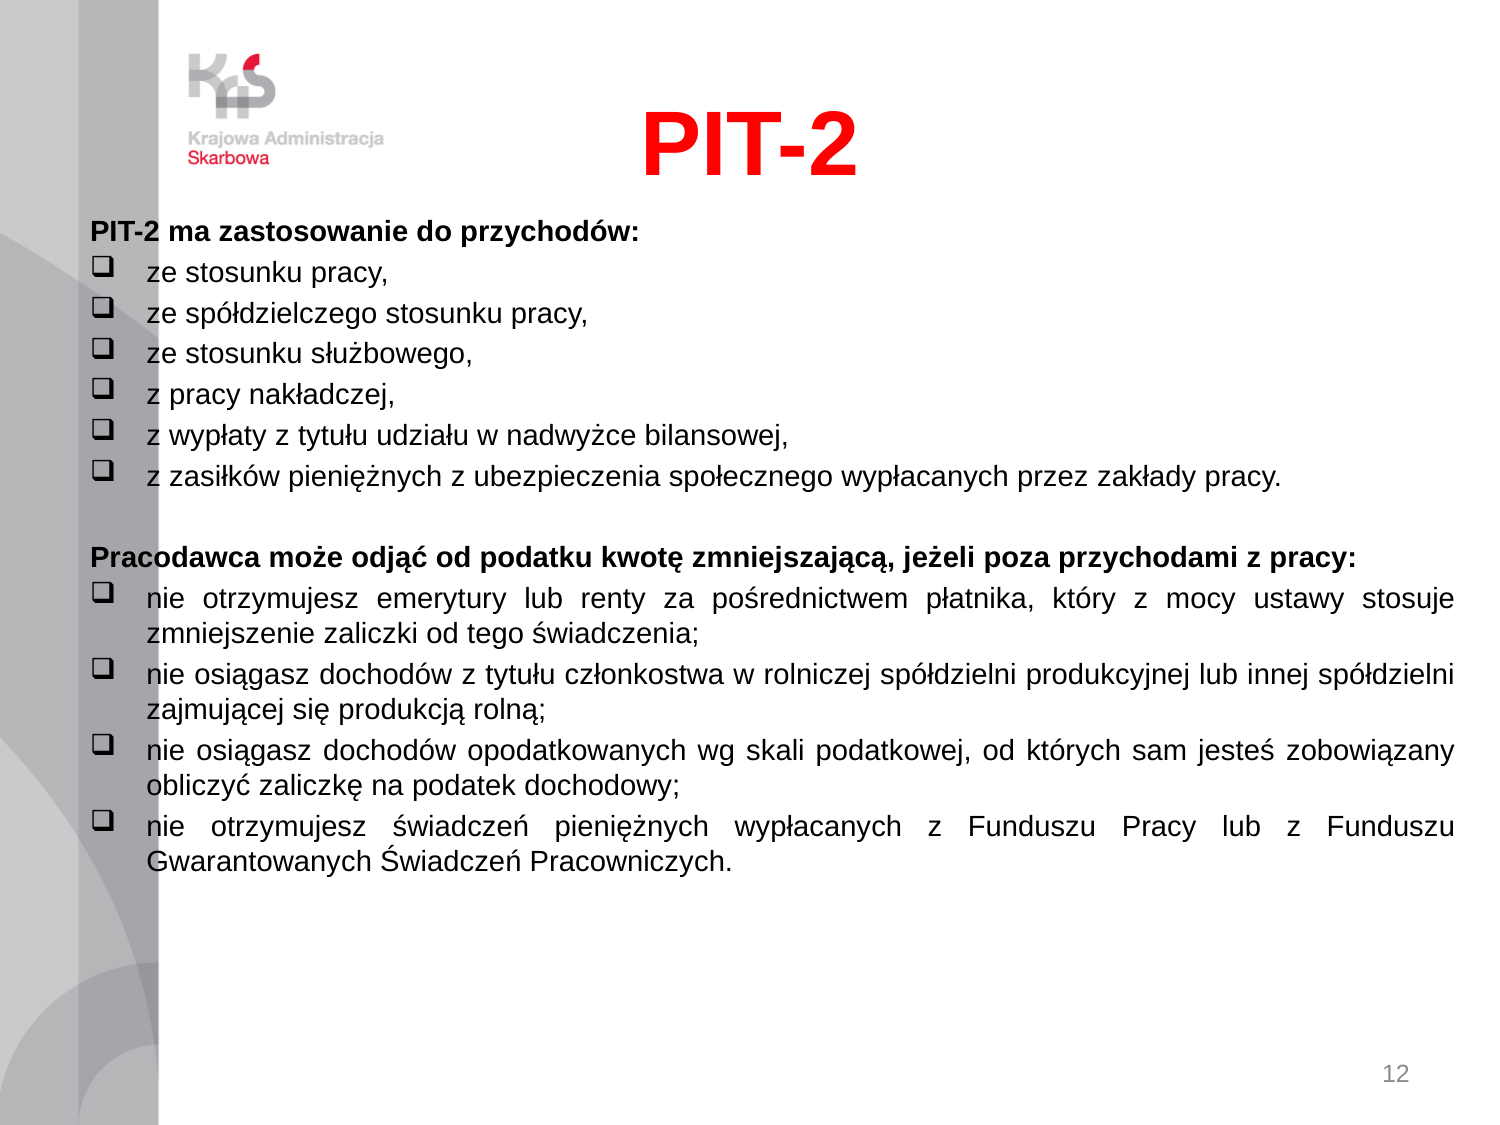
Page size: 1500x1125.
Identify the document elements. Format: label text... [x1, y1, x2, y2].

title PIT-2 [74, 44, 1426, 204]
list PIT-2 ma zastosowanie do przychodów: ze stosunku pracy, ze spółdzielczego stosunku pracy, ze stosunku służbowego, z pracy nakładczej, z wypłaty z tytułu udziału w nadwyżce bilansowej, z zasiłków pieniężnych z ubezpieczenia społecznego wypłacanych przez zakłady pracy. Pracodawca może odjąć od podatku kwotę zmniejszającą, jeżeli poza przychodami z pracy: nie otrzymujesz emerytury lub renty za pośrednictwem płatnika, który z mocy ustawy stosuje zmniejszenie zaliczki od tego świadczenia; nie osiągasz dochodów z tytułu członkostwa w rolniczej spółdzielni produkcyjnej lub innej spółdzielni zajmującej się produkcją rolną; nie osiągasz dochodów opodatkowanych wg skali podatkowej, od których sam jesteś zobowiązany obliczyć zaliczkę na podatek dochodowy; nie otrzymujesz świadczeń pieniężnych wypłacanych z Funduszu Pracy lub z Funduszu Gwarantowanych Świadczeń Pracowniczych. [74, 204, 1473, 1125]
picture [0, 0, 1500, 1125]
slide_number 12 [1074, 1042, 1425, 1103]
